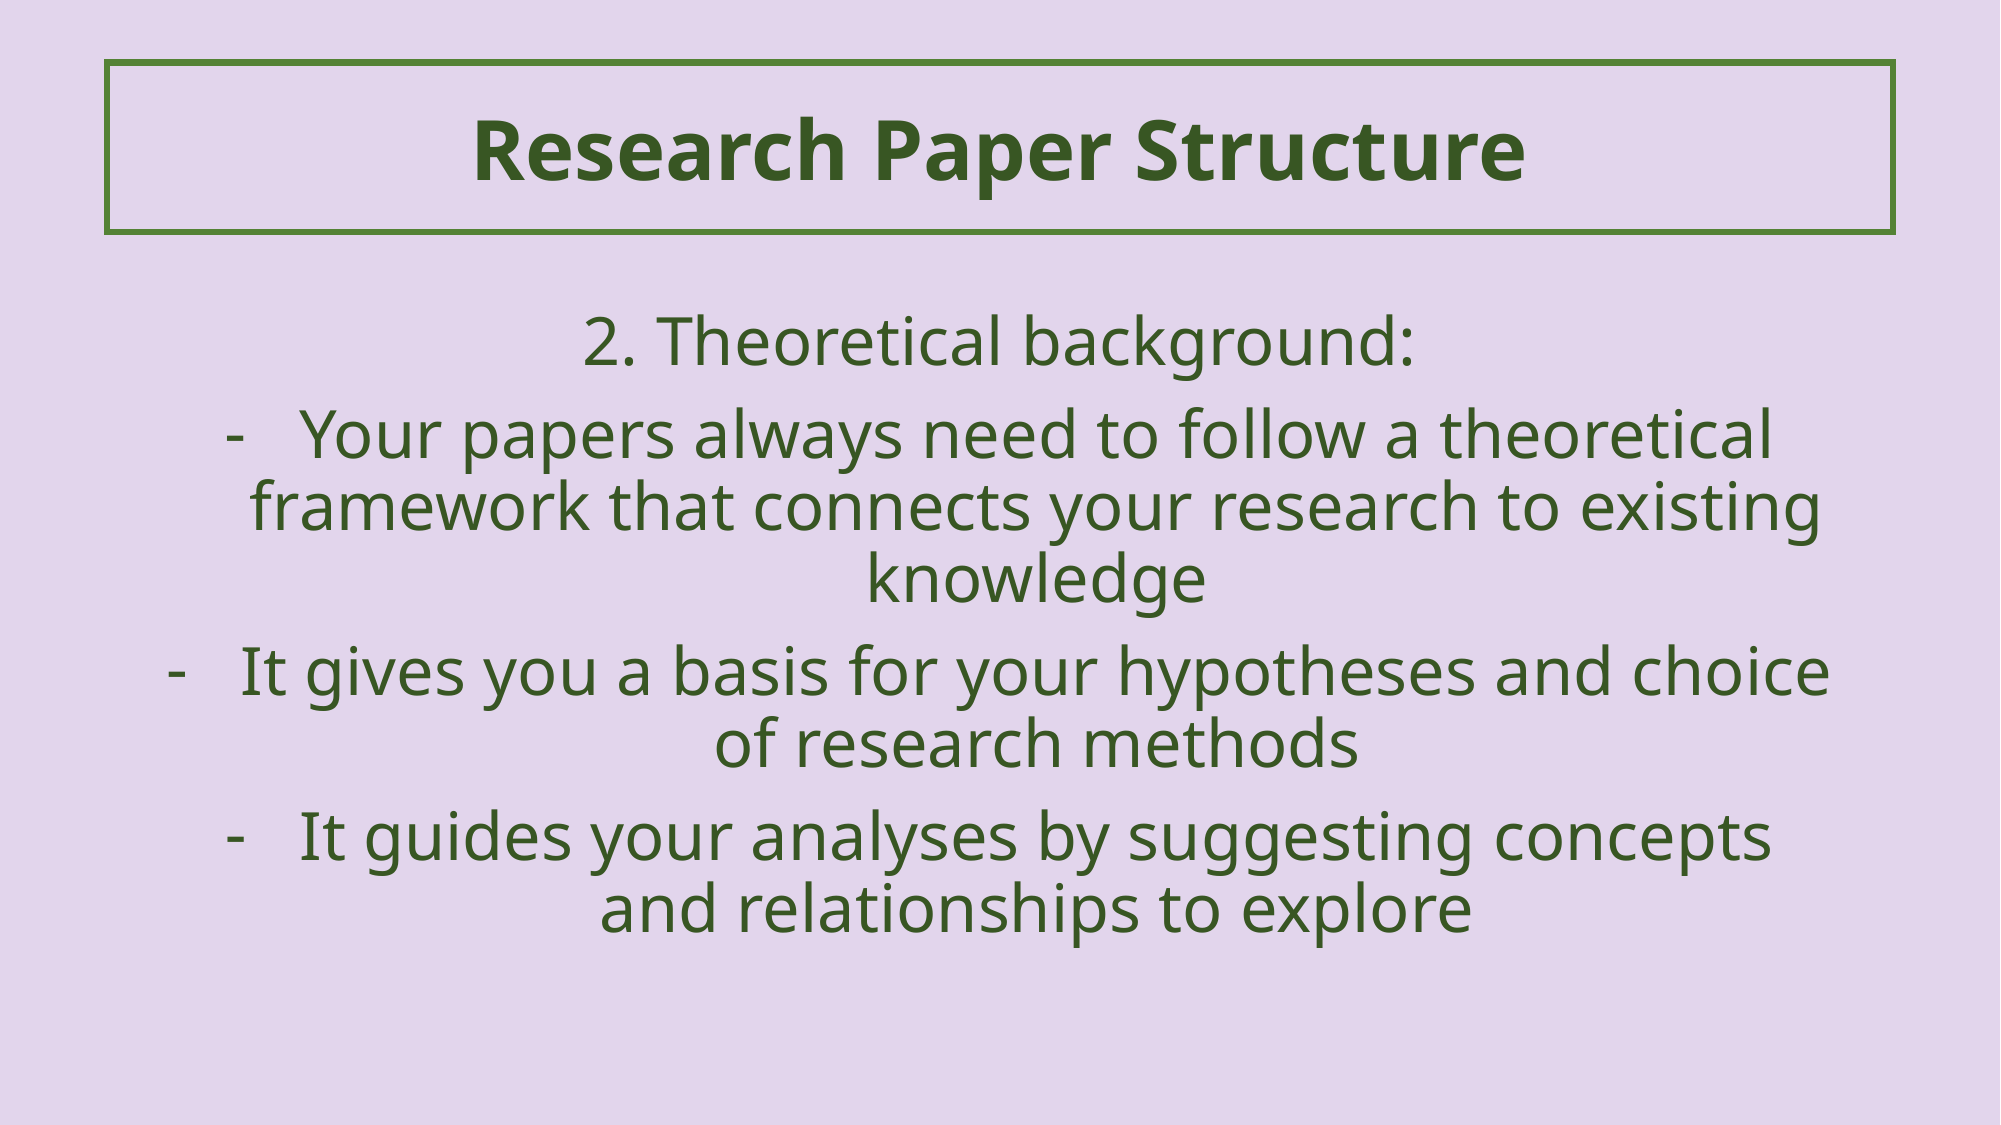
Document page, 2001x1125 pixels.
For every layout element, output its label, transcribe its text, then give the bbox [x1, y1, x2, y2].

subtitle 2. Theoretical background: Your papers always need to follow a theoretical framework that connects your research to existing knowledge It gives you a basis for your hypotheses and choice of research methods It guides your analyses by suggesting concepts and relationships to explore [144, 300, 1856, 1063]
text_box Research Paper Structure [106, 61, 1894, 233]
